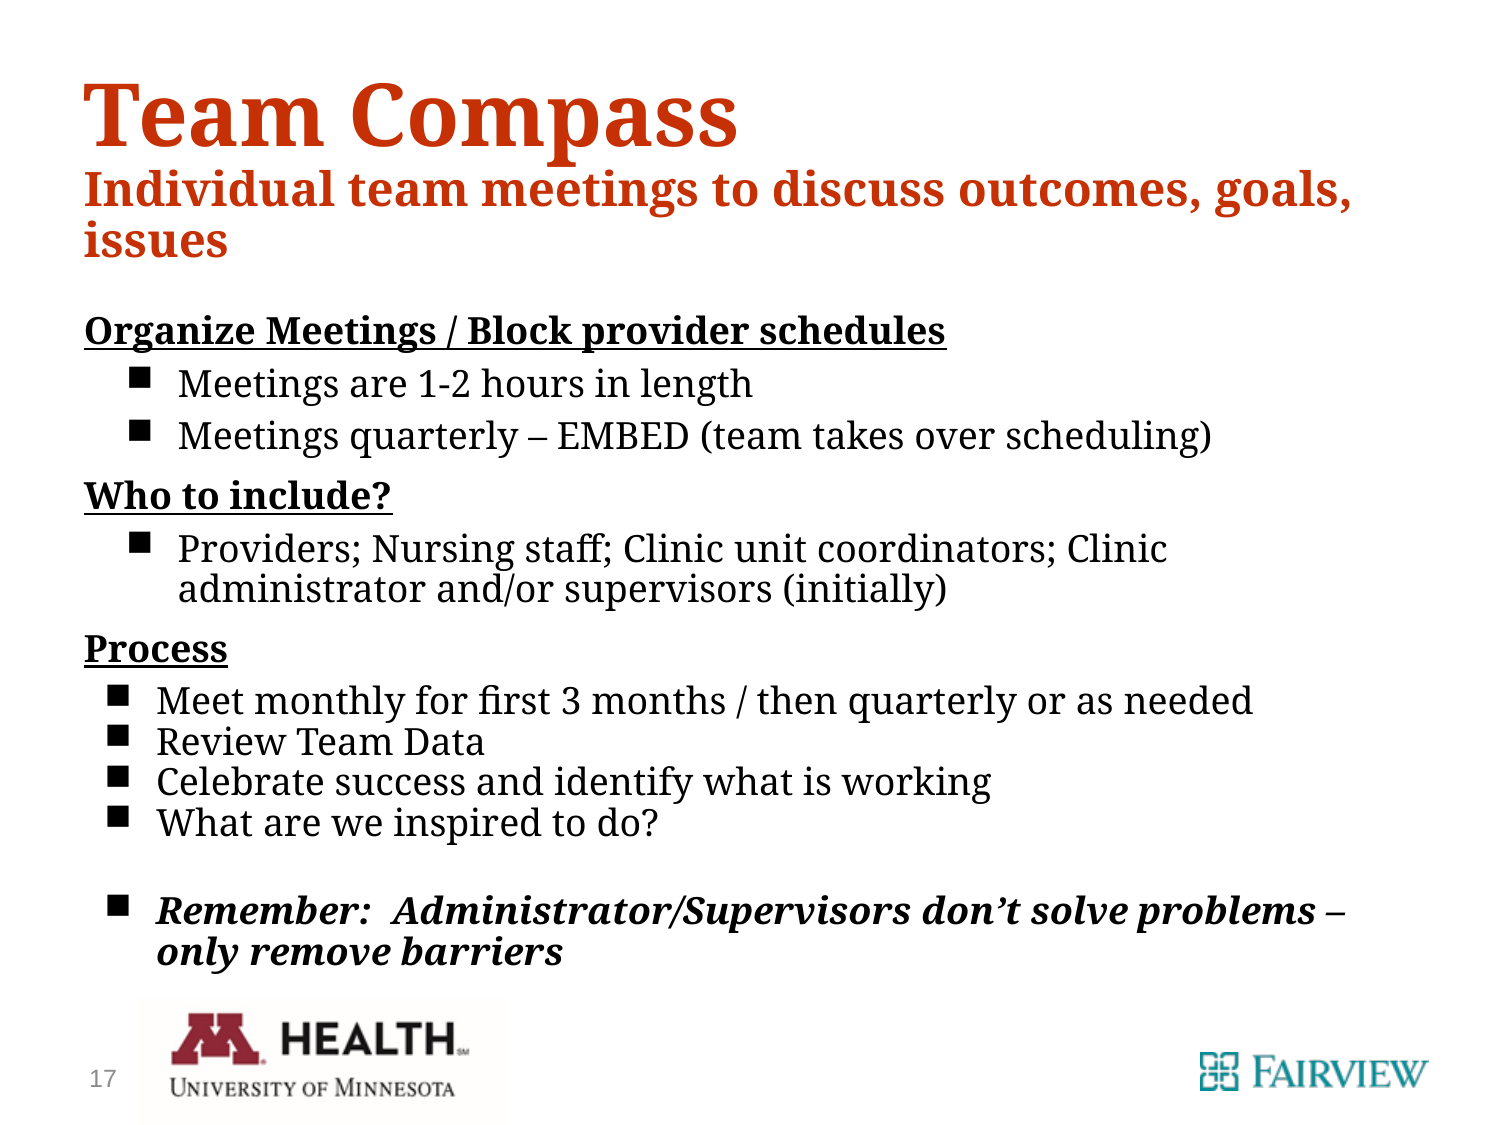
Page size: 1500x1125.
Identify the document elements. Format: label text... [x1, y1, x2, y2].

picture [137, 998, 507, 1125]
list Organize Meetings / Block provider schedules Meetings are 1-2 hours in length Meetings quarterly – EMBED (team takes over scheduling) Who to include? Providers; Nursing staff; Clinic unit coordinators; Clinic administrator and/or supervisors (initially) Process Meet monthly for first 3 months / then quarterly or as needed Review Team Data Celebrate success and identify what is working What are we inspired to do? Remember: Administrator/Supervisors don’t solve problems – only remove barriers [75, 312, 1425, 1025]
slide_number 17 [74, 1047, 137, 1108]
picture [1200, 1052, 1429, 1091]
title Team Compass Individual team meetings to discuss outcomes, goals, issues [75, 62, 1425, 268]
